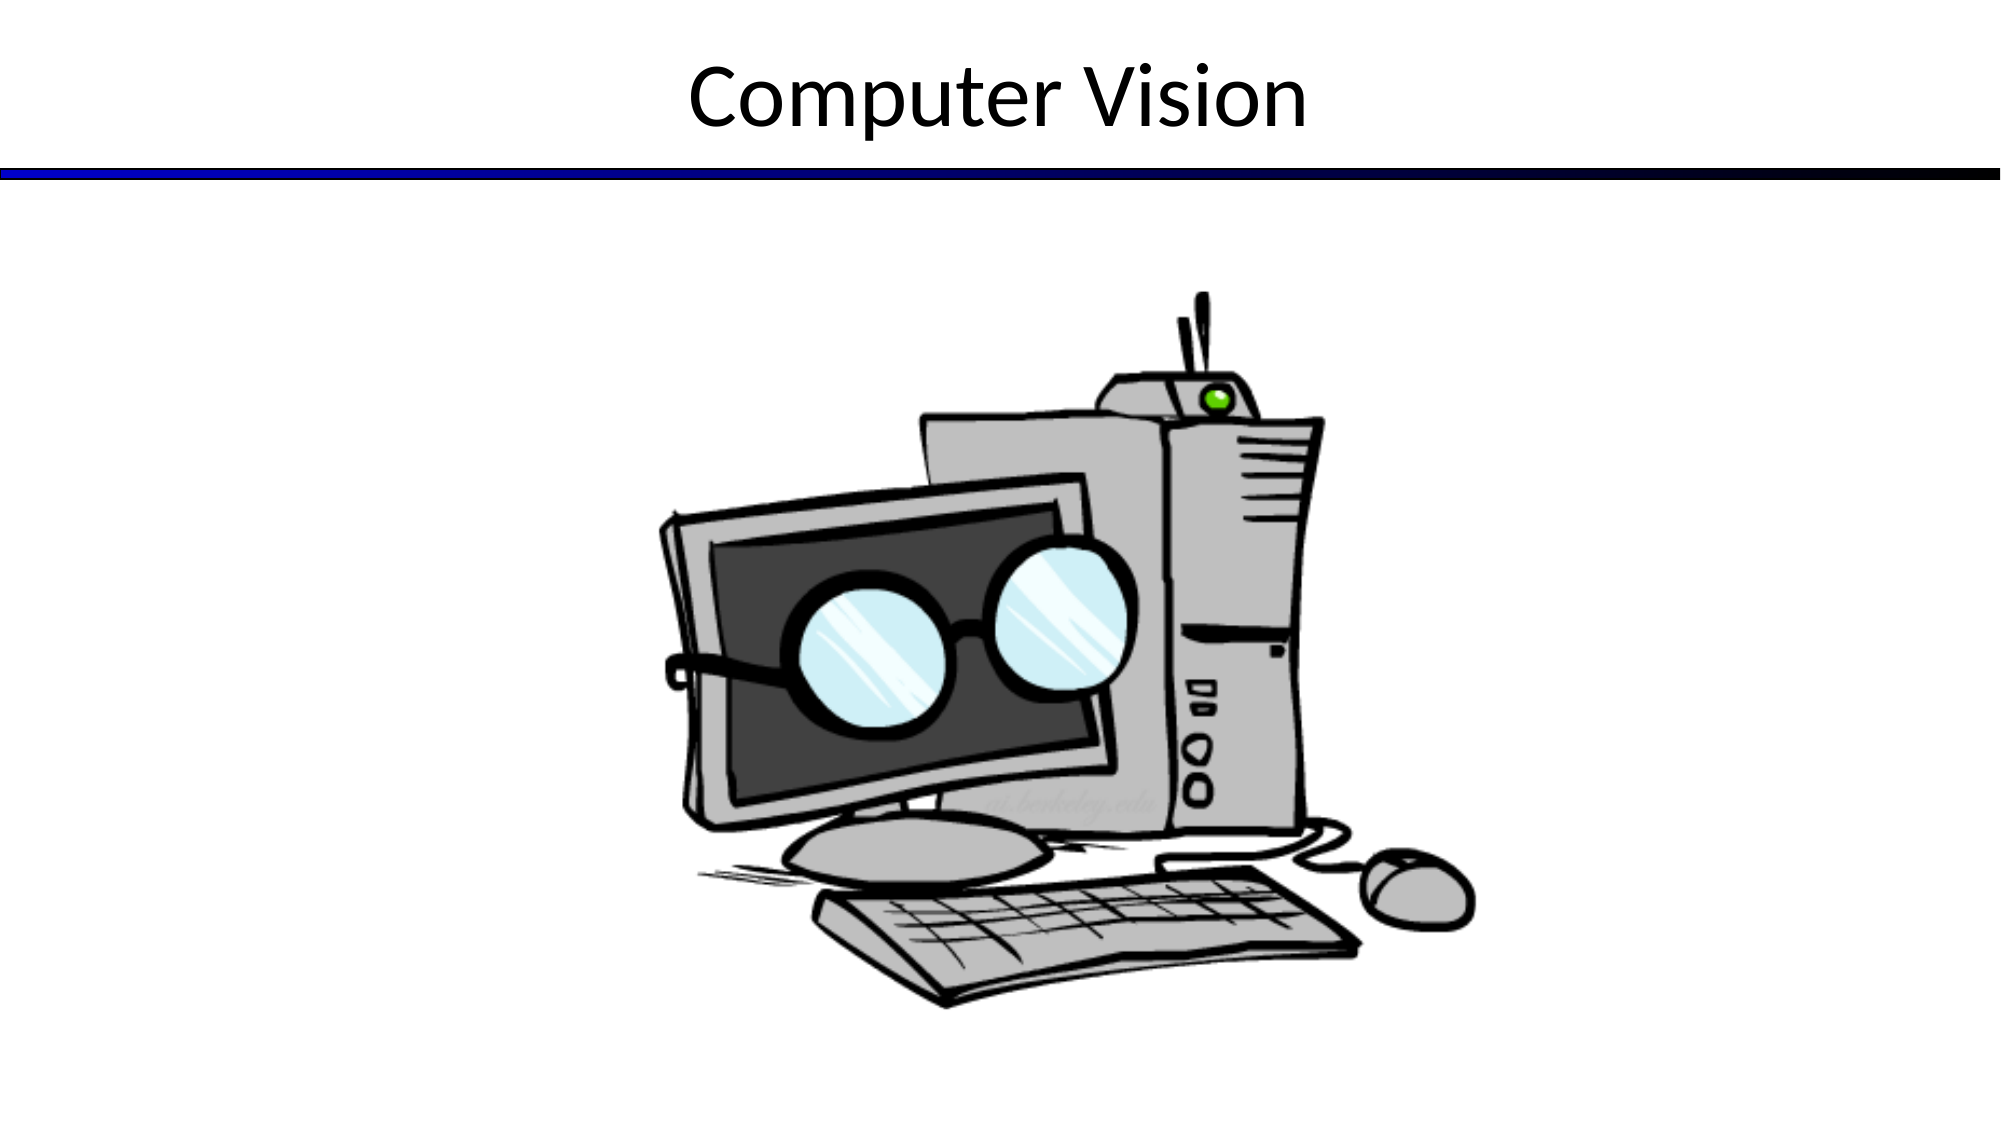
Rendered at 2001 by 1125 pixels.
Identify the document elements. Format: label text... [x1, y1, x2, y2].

picture [612, 199, 2000, 1125]
text_box Computer Vision [0, 0, 2000, 184]
